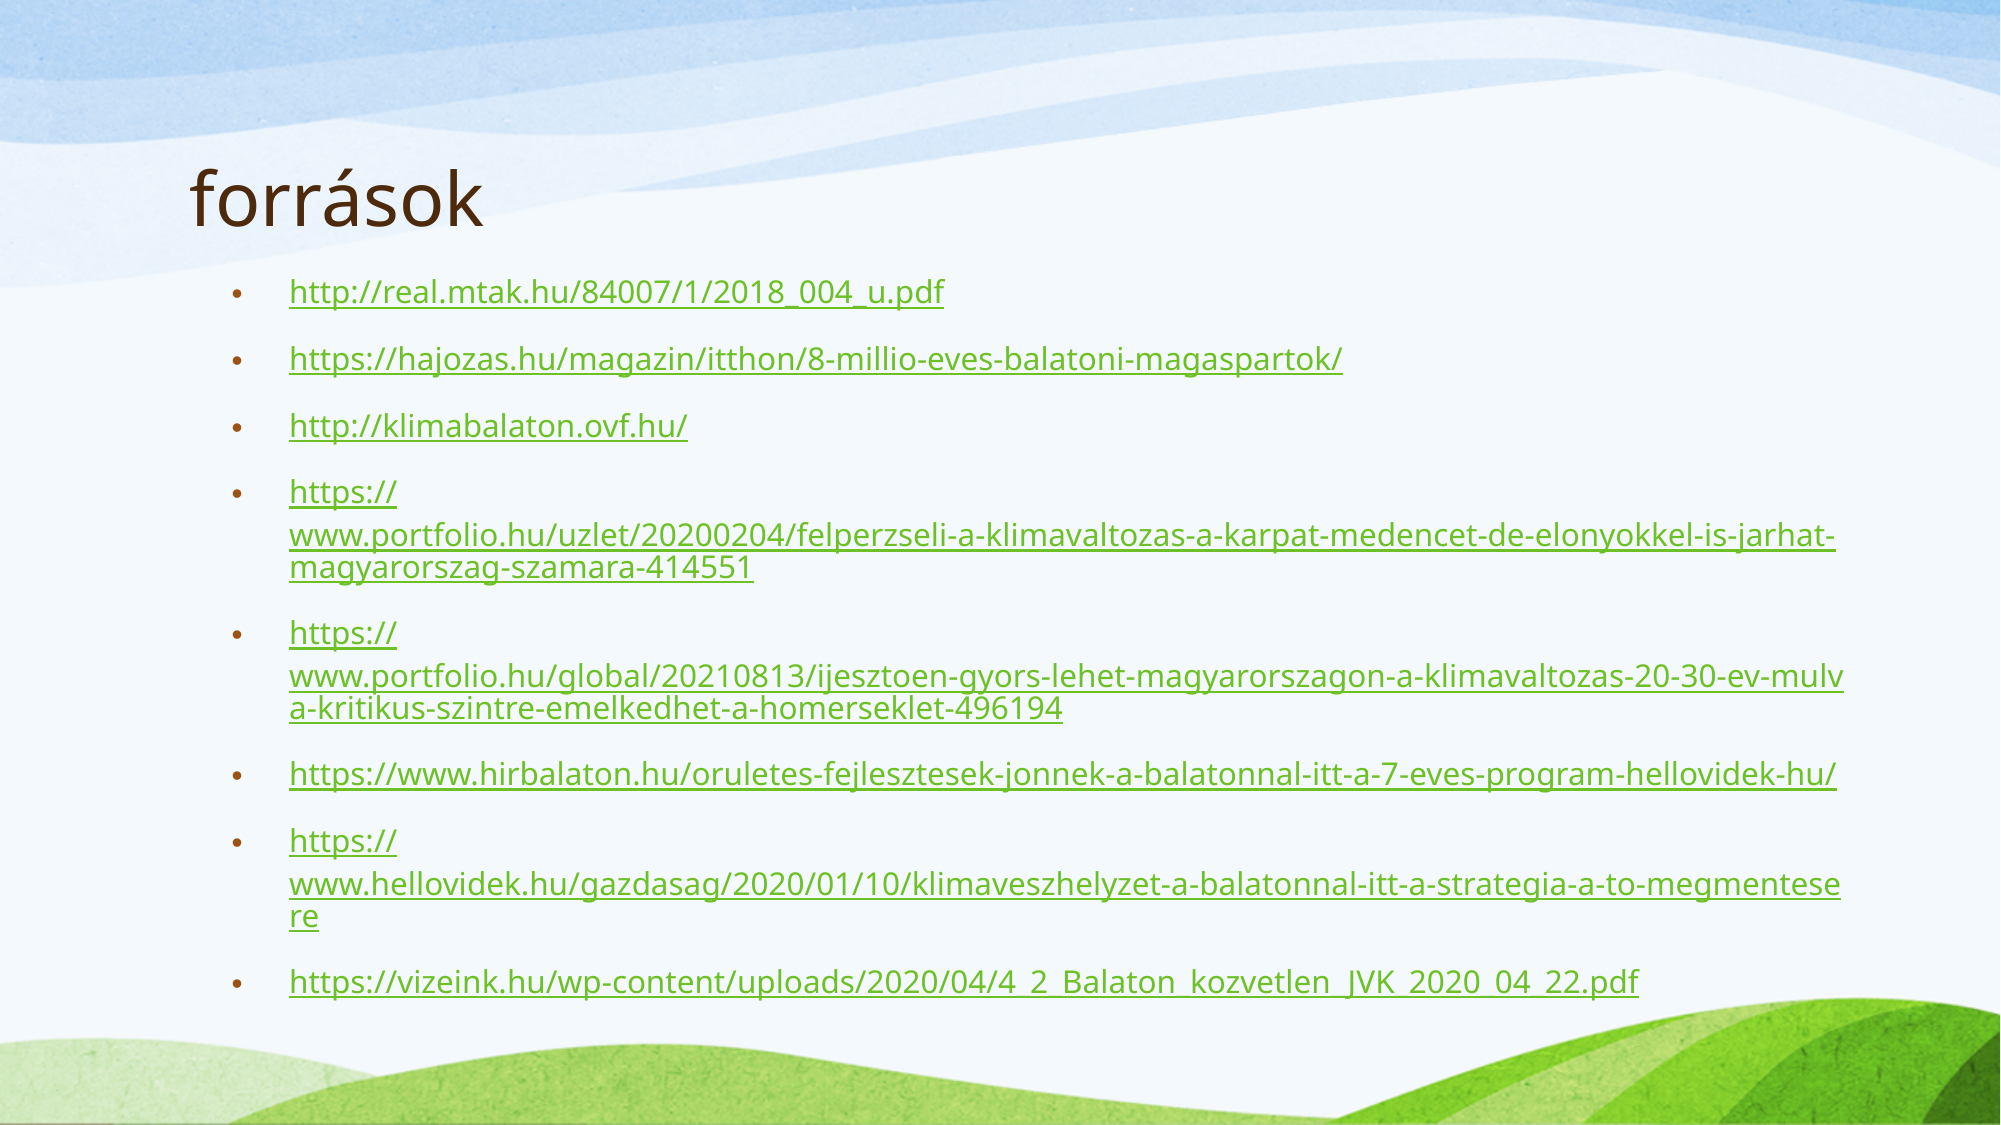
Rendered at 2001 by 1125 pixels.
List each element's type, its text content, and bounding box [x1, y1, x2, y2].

picture [0, 0, 2001, 1125]
title források [174, 50, 1825, 250]
list http://real.mtak.hu/84007/1/2018_004_u.pdf https://hajozas.hu/magazin/itthon/8-millio-eves-balatoni-magaspartok/ http://klimabalaton.ovf.hu/ https://www.portfolio.hu/uzlet/20200204/felperzseli-a-klimavaltozas-a-karpat-medencet-de-elonyokkel-is-jarhat-magyarorszag-szamara-414551 https://www.portfolio.hu/global/20210813/ijesztoen-gyors-lehet-magyarorszagon-a-klimavaltozas-20-30-ev-mulva-kritikus-szintre-emelkedhet-a-homerseklet-496194 https://www.hirbalaton.hu/oruletes-fejlesztesek-jonnek-a-balatonnal-itt-a-7-eves-program-hellovidek-hu/ https://www.hellovidek.hu/gazdasag/2020/01/10/klimaveszhelyzet-a-balatonnal-itt-a-strategia-a-to-megmentesere https://vizeink.hu/wp-content/uploads/2020/04/4_2_Balaton_kozvetlen_JVK_2020_04_22.pdf [216, 264, 1867, 959]
